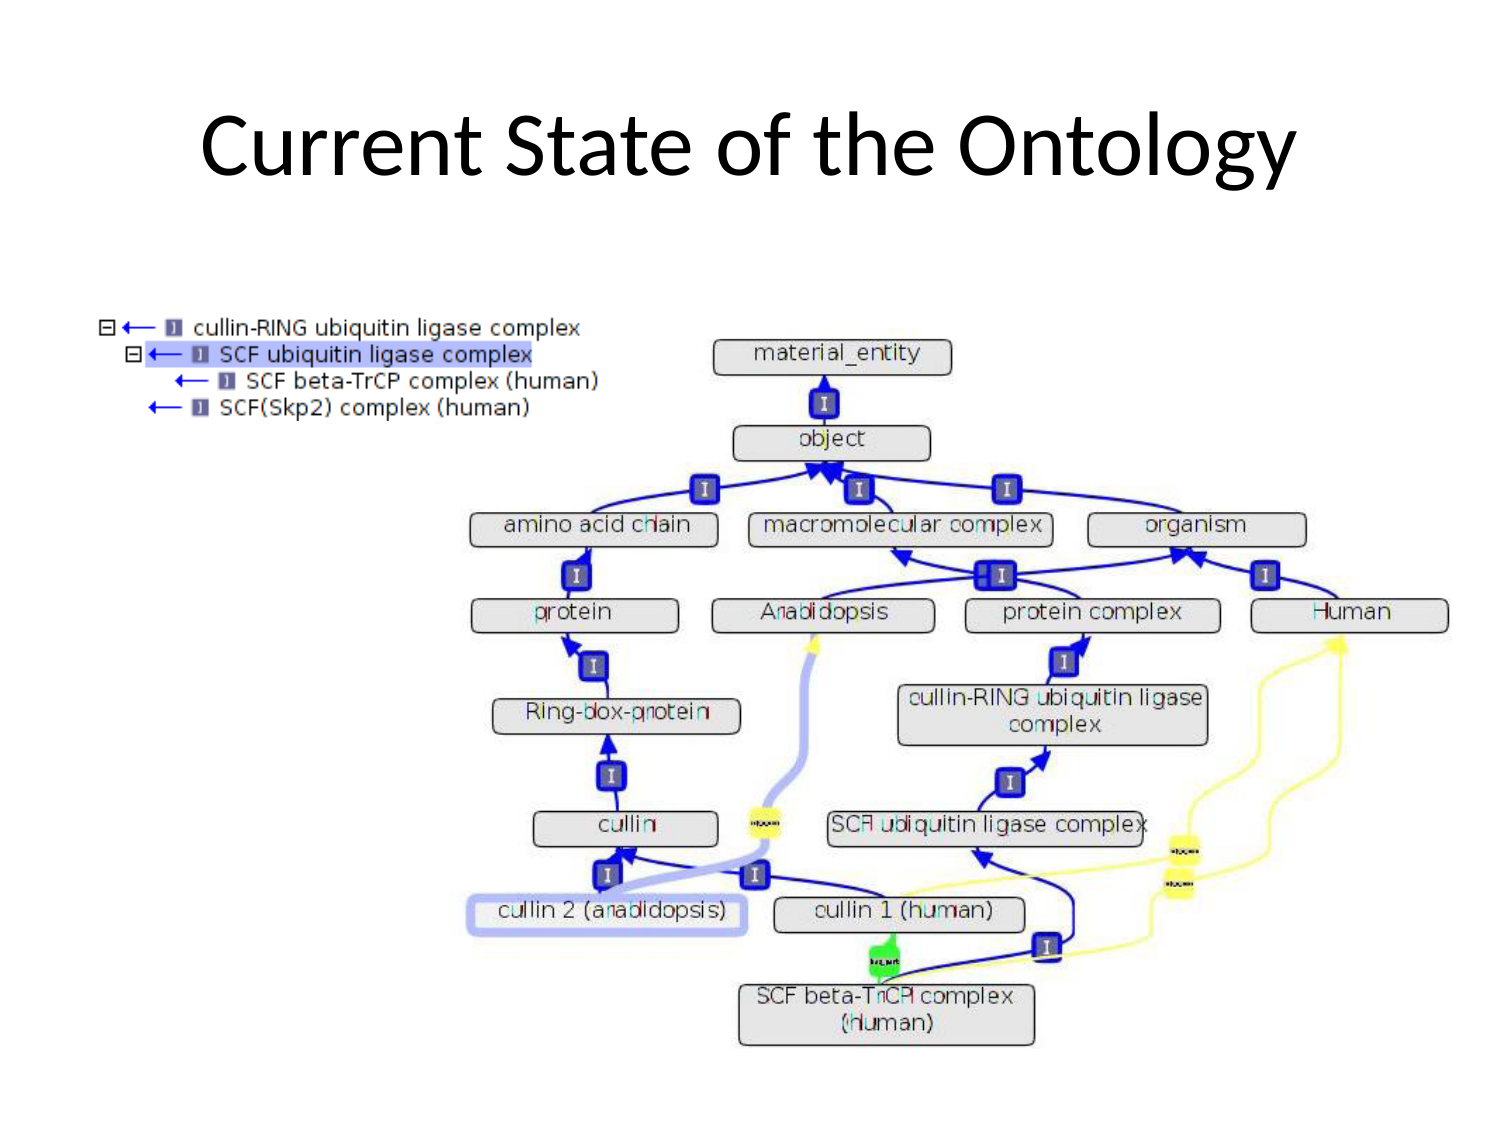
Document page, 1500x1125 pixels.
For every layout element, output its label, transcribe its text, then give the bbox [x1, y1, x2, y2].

title Current State of the Ontology [75, 45, 1425, 233]
picture [29, 312, 1500, 1095]
